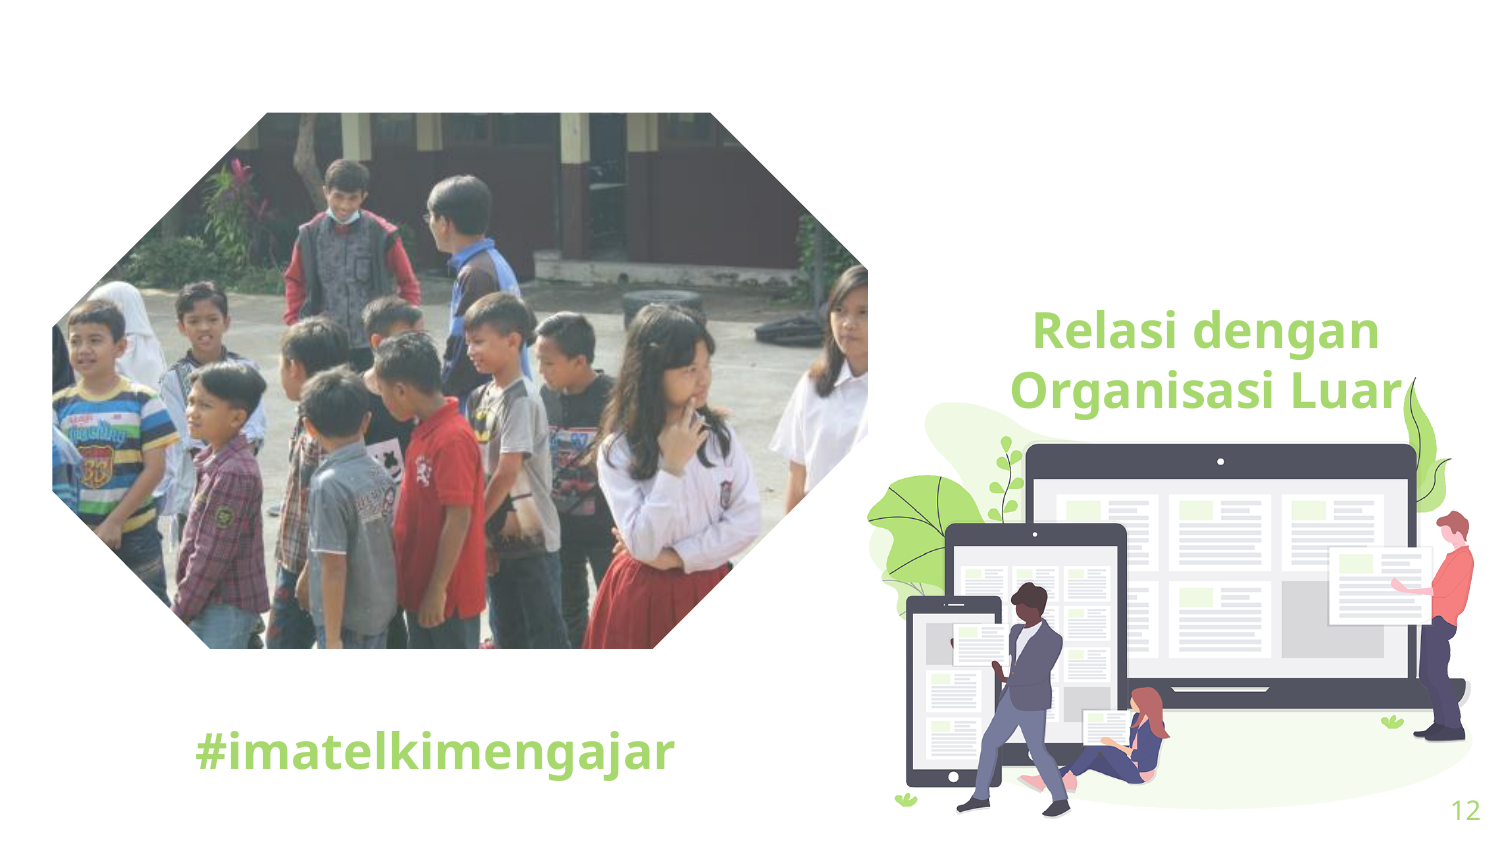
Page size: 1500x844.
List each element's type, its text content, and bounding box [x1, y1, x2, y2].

slide_number 12 [1391, 779, 1482, 844]
title Relasi dengan Organisasi Luar [994, 301, 1418, 419]
text_box #imatelkimengajar [155, 699, 717, 780]
picture [52, 112, 1475, 819]
